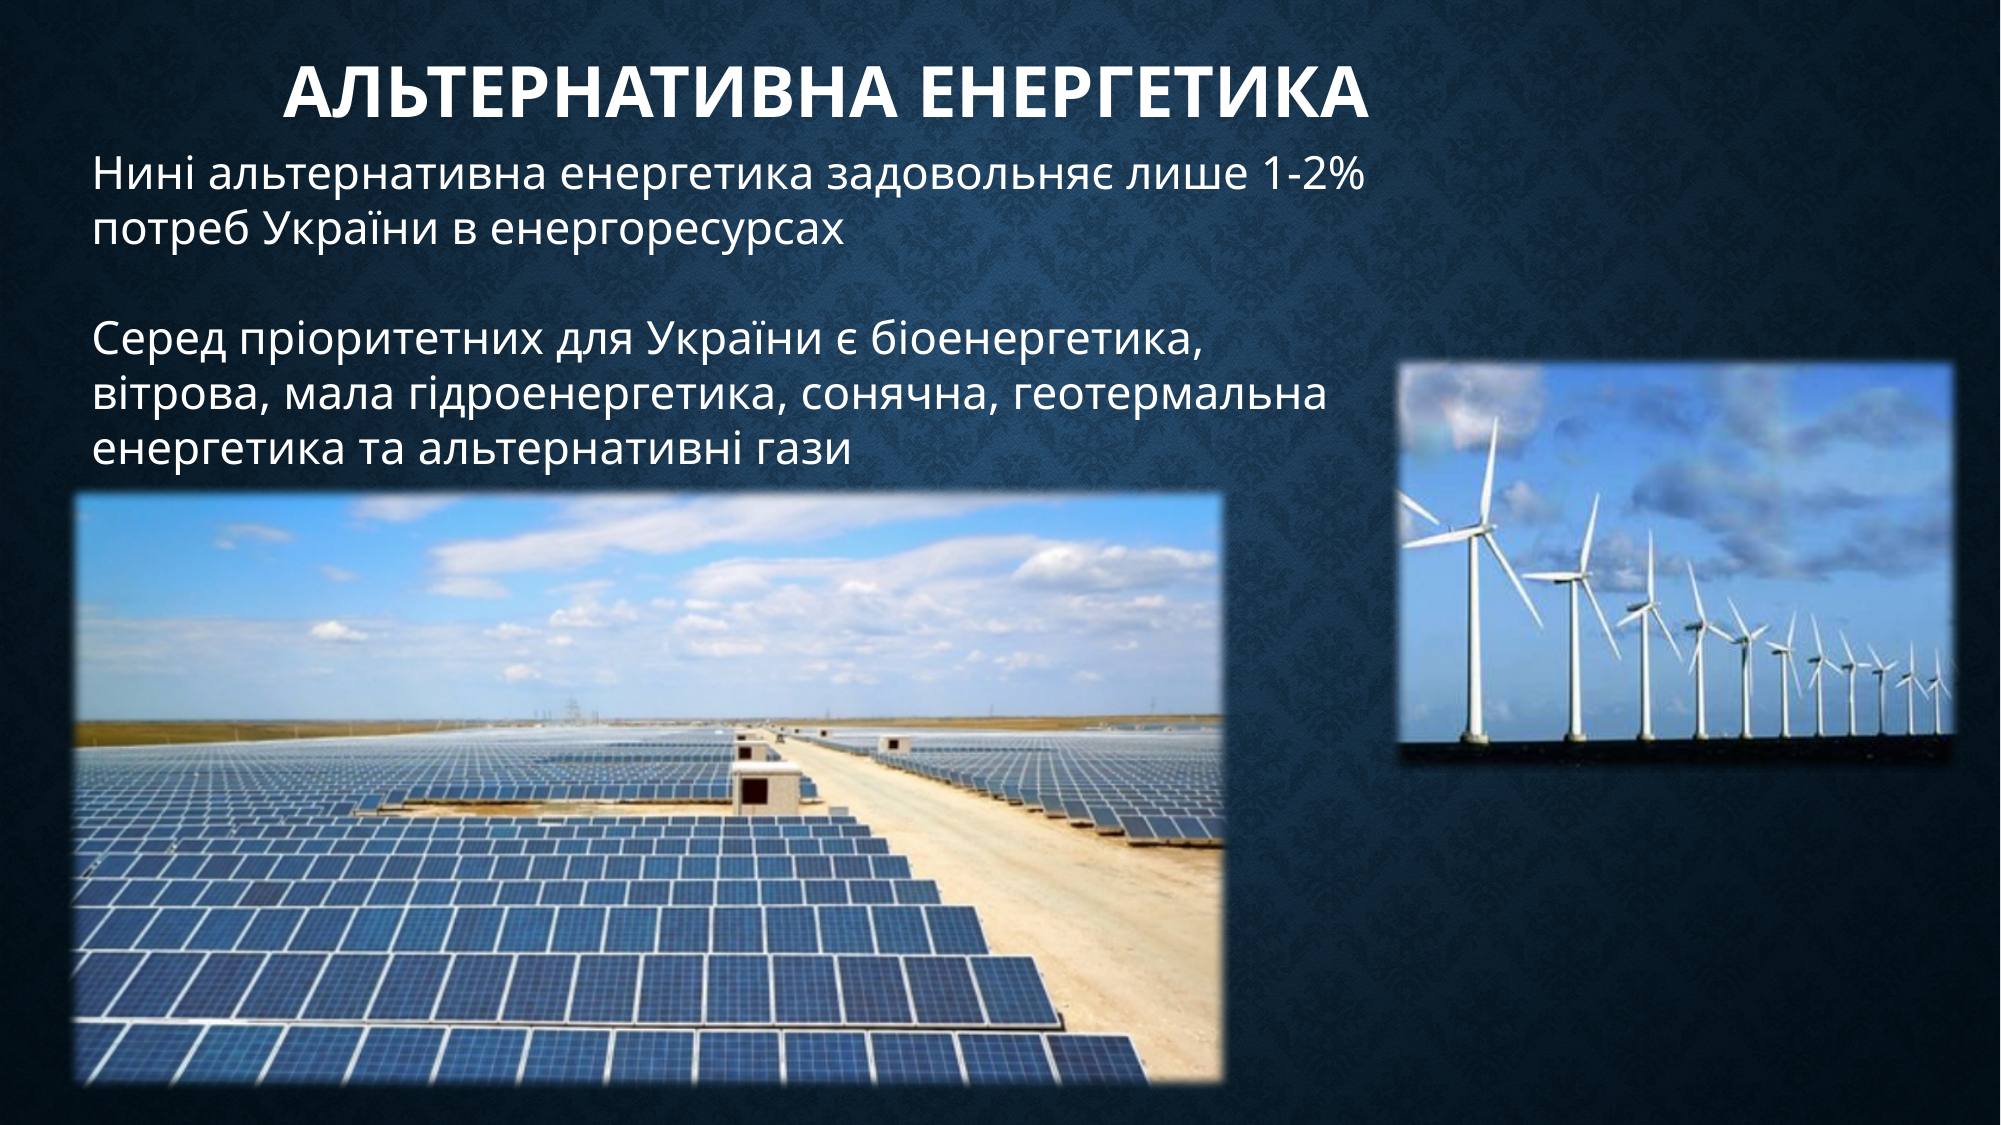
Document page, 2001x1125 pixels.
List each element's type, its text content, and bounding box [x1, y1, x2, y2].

title Альтернативна енергетика [0, 0, 1676, 203]
text_box Нині альтернативна енергетика задовольняє лише 1-2% потреб України в енергоресурсах Серед пріоритетних для України є біоенергетика, вітрова, мала гідроенергетика, сонячна, геотермальна енергетика та альтернативні гази [76, 136, 1396, 481]
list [66, 484, 1234, 1092]
picture [1389, 353, 1963, 777]
